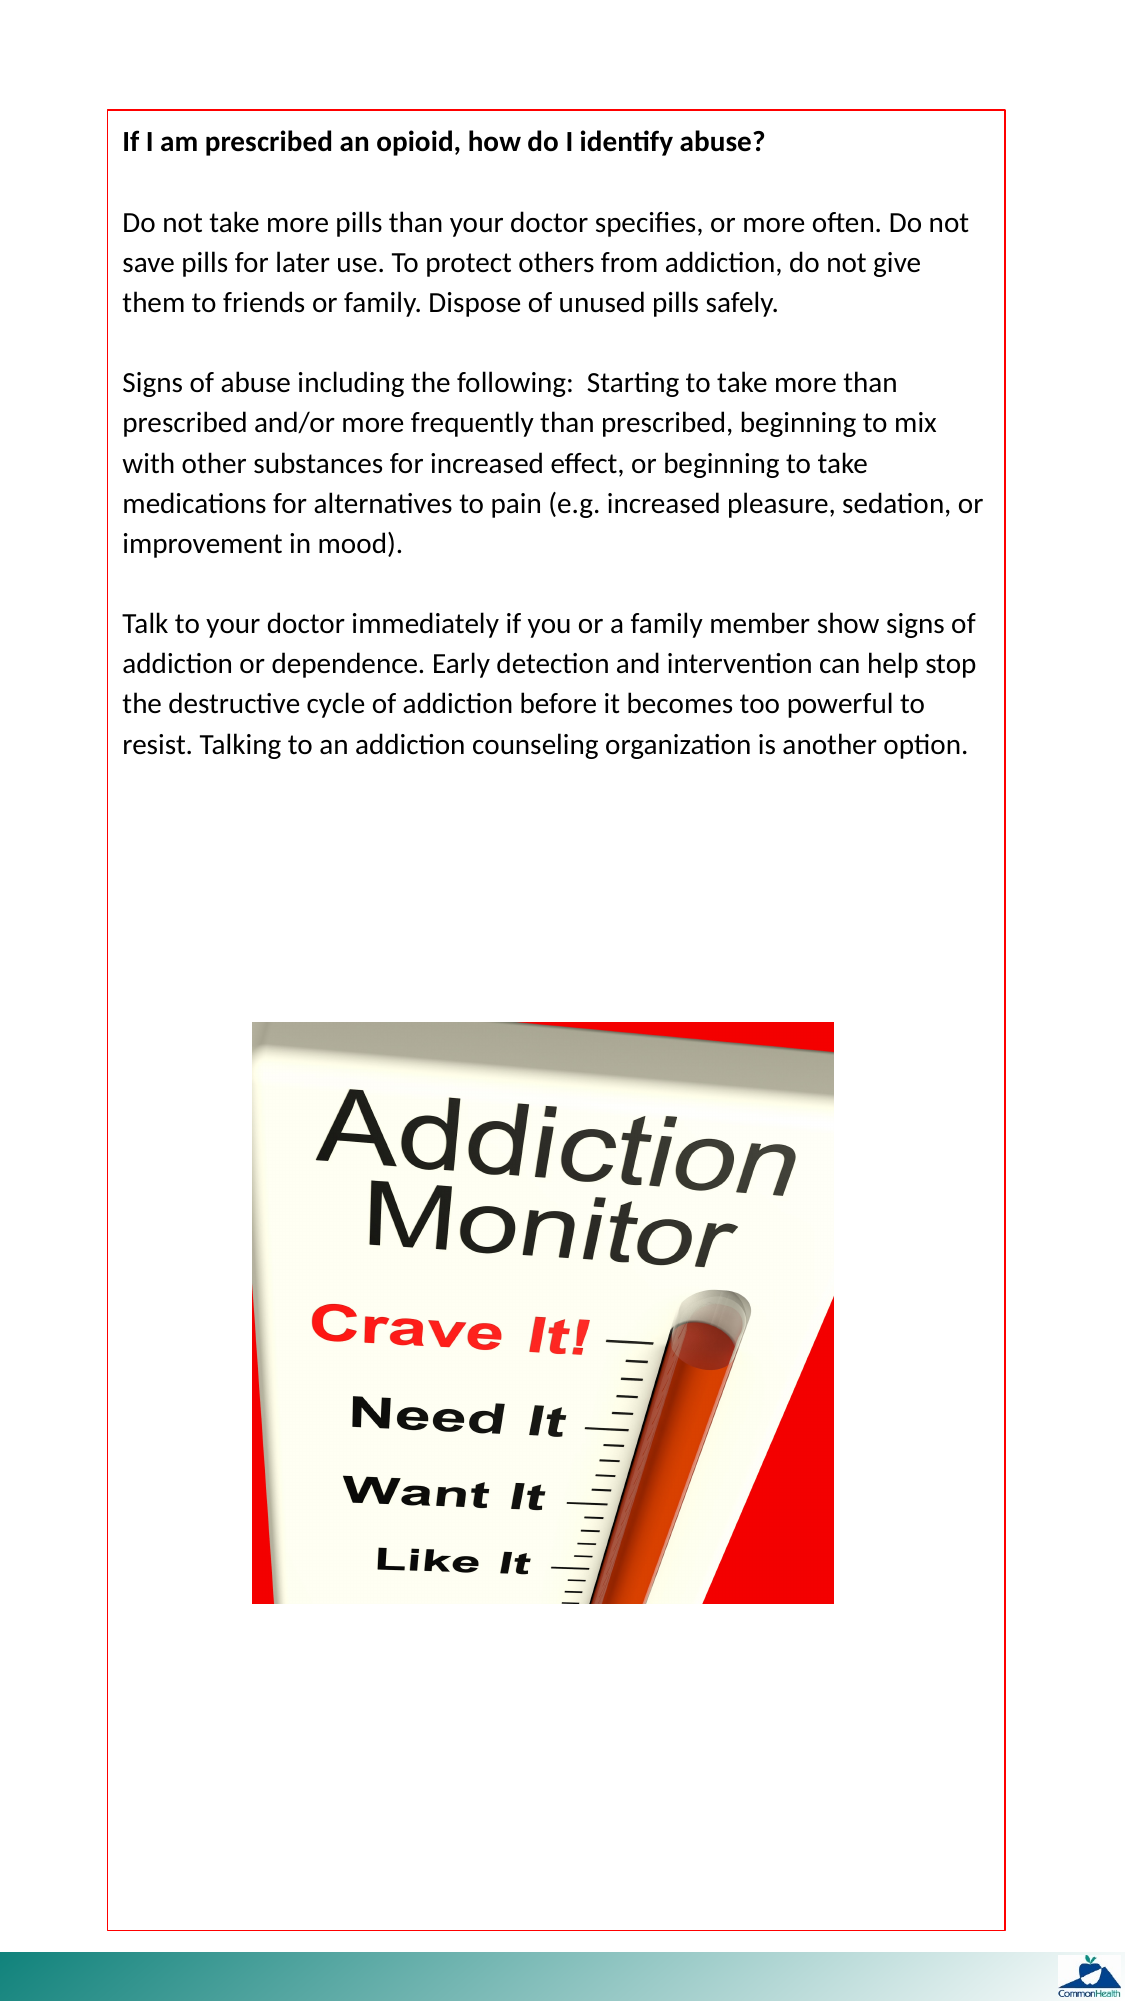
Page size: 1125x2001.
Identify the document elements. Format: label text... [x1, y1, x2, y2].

text_box If I am prescribed an opioid, how do I identify abuse? Do not take more pills than your doctor specifies, or more often. Do not save pills for later use. To protect others from addiction, do not give them to friends or family. Dispose of unused pills safely. Signs of abuse including the following: Starting to take more than prescribed and/or more frequently than prescribed, beginning to mix with other substances for increased effect, or beginning to take medications for alternatives to pain (e.g. increased pleasure, sedation, or improvement in mood). Talk to your doctor immediately if you or a family member show signs of addiction or dependence. Early detection and intervention can help stop the destructive cycle of addiction before it becomes too powerful to resist. Talking to an addiction counseling organization is another option. [107, 109, 1005, 1931]
picture [1057, 1954, 1121, 1998]
picture [252, 1022, 834, 1604]
text_box [0, 1952, 1125, 2000]
